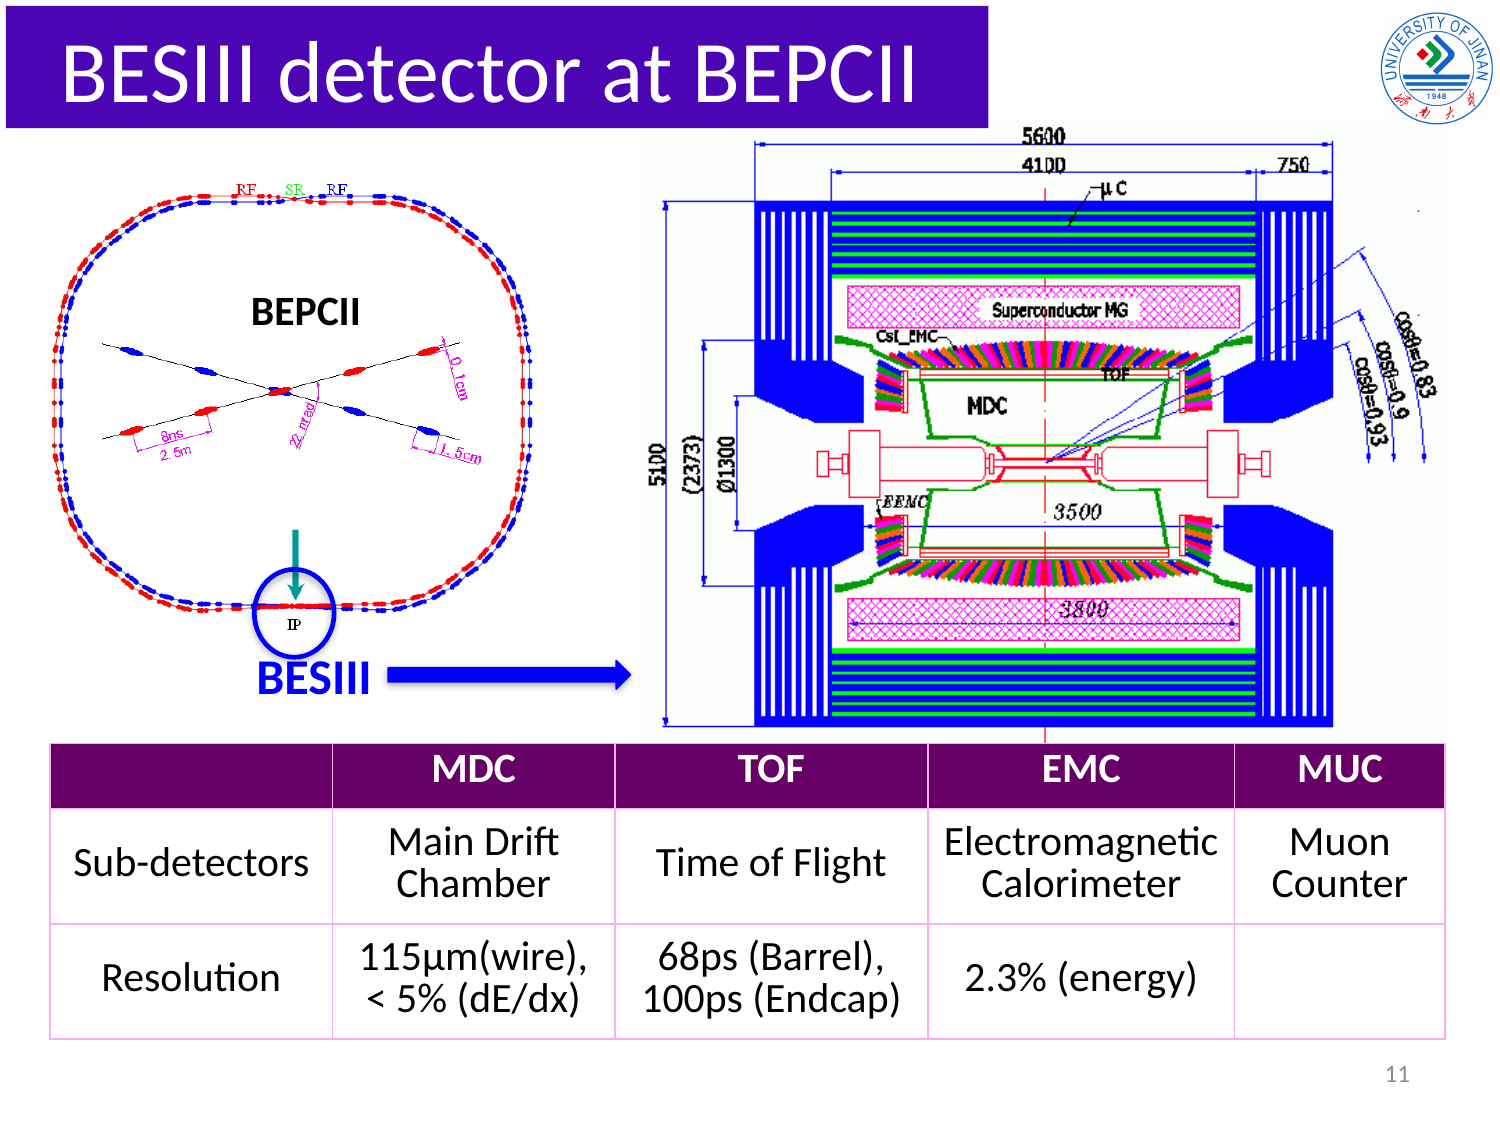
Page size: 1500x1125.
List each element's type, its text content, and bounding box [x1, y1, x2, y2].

text_box BESIII [241, 640, 387, 712]
table_header TOF [616, 744, 927, 808]
table_cell 115μm(wire), < 5% (dE/dx) [333, 925, 614, 1038]
title BESIII detector at BEPCII [5, 5, 989, 129]
text_box [261, 640, 327, 659]
table_cell Sub-detectors [51, 809, 332, 923]
table_header EMC [929, 764, 1234, 808]
slide_number 11 [1074, 1042, 1425, 1103]
table_cell Muon Counter [1235, 809, 1444, 923]
table_header MDC [333, 744, 614, 808]
table_header MUC [1235, 764, 1444, 808]
table_cell 68ps (Barrel), 100ps (Endcap) [616, 925, 927, 1038]
picture [49, 181, 535, 632]
text_box [387, 659, 625, 690]
table_cell Electromagnetic Calorimeter [929, 809, 1234, 923]
table_cell Main Drift Chamber [333, 809, 614, 923]
table_cell Time of Flight [616, 809, 927, 923]
table_header [51, 744, 332, 808]
picture [630, 12, 1493, 756]
table_cell Resolution [51, 925, 332, 1038]
table_cell [1235, 925, 1444, 1038]
table_cell 2.3% (energy) [929, 925, 1234, 1038]
